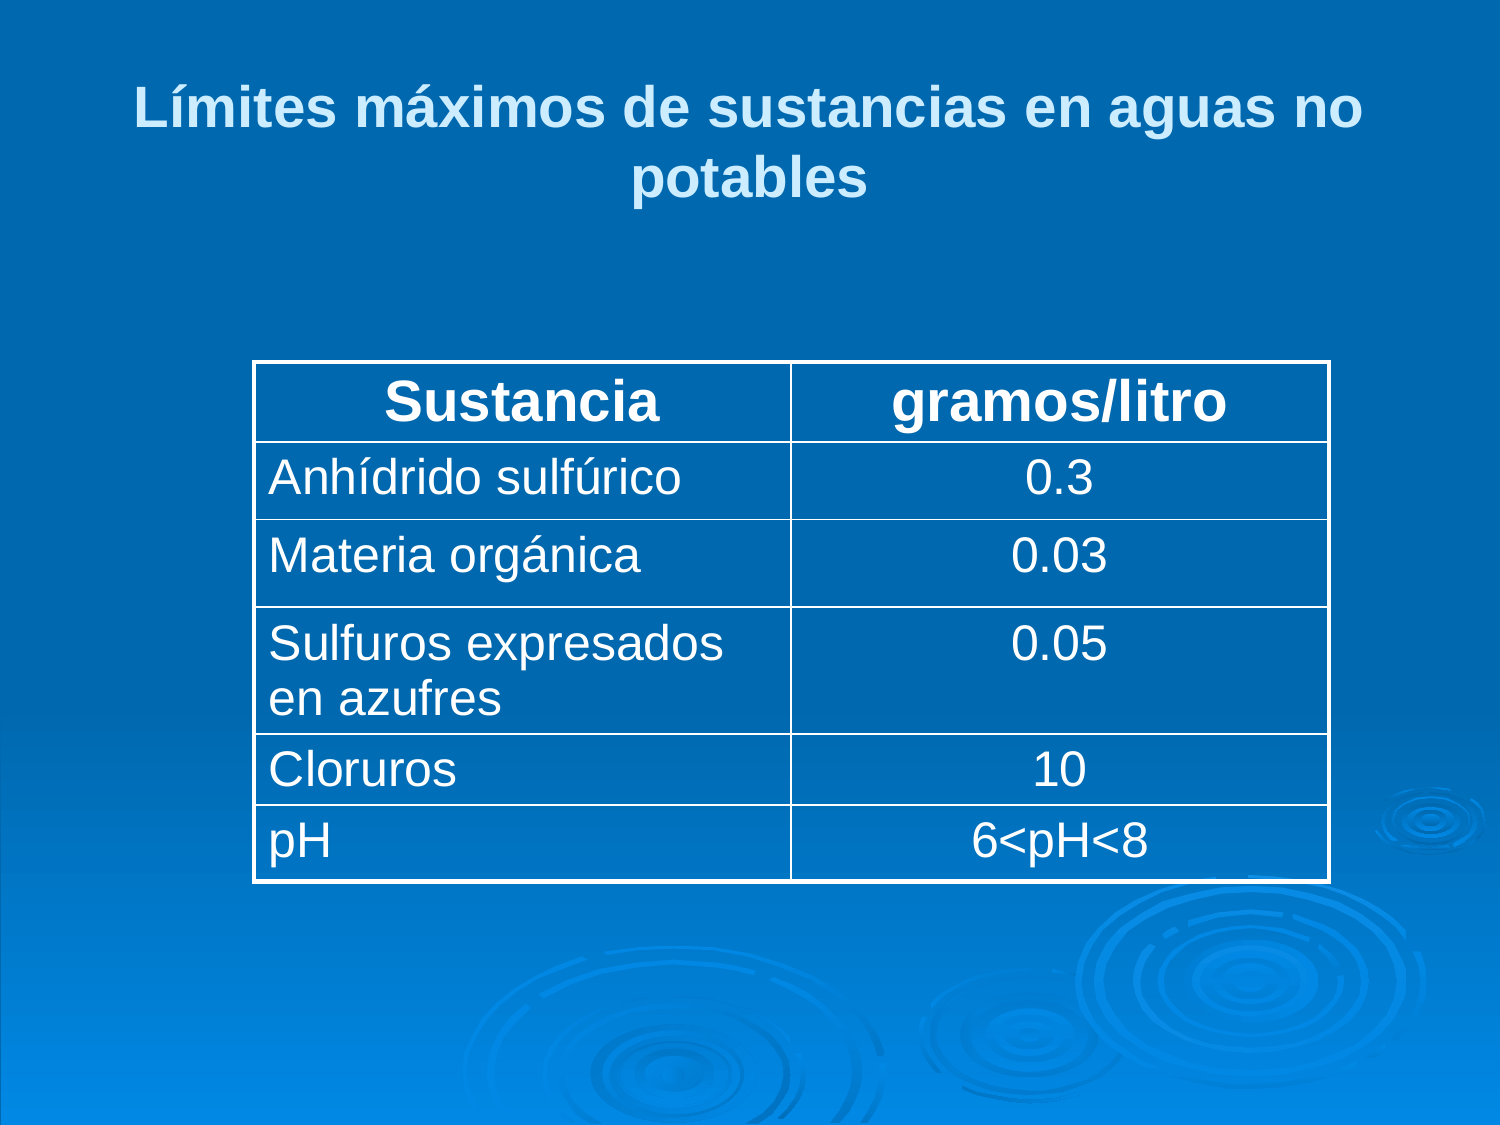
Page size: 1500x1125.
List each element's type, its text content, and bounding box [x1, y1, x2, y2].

table_cell Materia orgánica [256, 520, 790, 606]
table_header Sustancia [256, 364, 790, 441]
table_header gramos/litro [792, 364, 1327, 441]
table_cell 0.03 [792, 520, 1327, 606]
table_cell Anhídrido sulfúrico [256, 443, 790, 519]
table_cell 6<pH<8 [792, 806, 1327, 879]
table_cell 10 [792, 735, 1327, 804]
title Límites máximos de sustancias en aguas no potables [74, 45, 1426, 233]
table_cell pH [256, 806, 790, 879]
table_cell Sulfuros expresados en azufres [256, 608, 790, 733]
table_cell 0.3 [792, 443, 1327, 519]
table_cell Cloruros [256, 735, 790, 804]
table_cell 0.05 [792, 608, 1327, 733]
